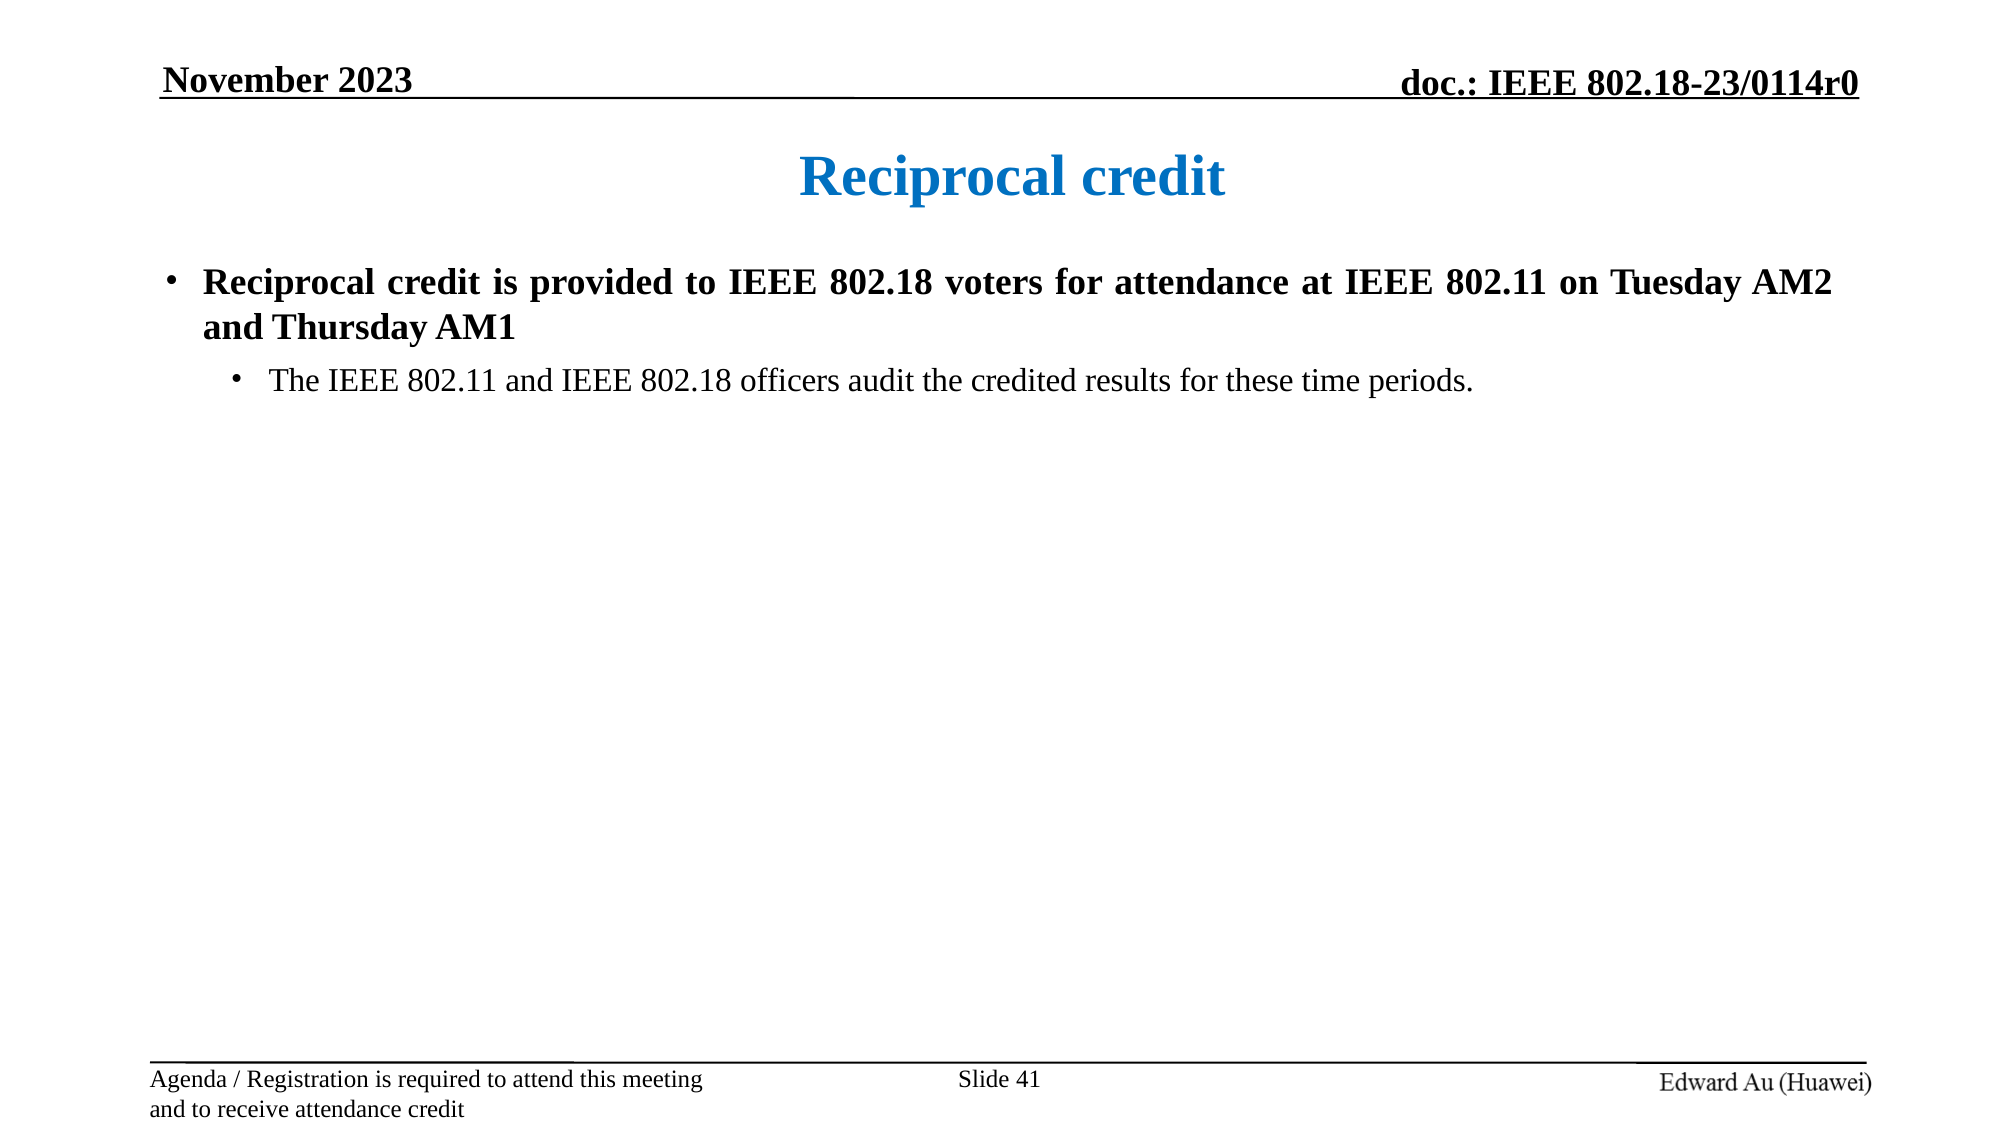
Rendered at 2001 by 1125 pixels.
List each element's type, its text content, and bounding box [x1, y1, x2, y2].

title Reciprocal credit [162, 99, 1864, 246]
picture [1174, 1058, 1887, 1113]
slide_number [162, 54, 663, 101]
list Reciprocal credit is provided to IEEE 802.18 voters for attendance at IEEE 802.11 on Tuesday AM2 and Thursday AM1 The IEEE 802.11 and IEEE 802.18 officers audit the credited results for these time periods. [149, 249, 1869, 1026]
slide_number Slide 41 [933, 1061, 1067, 1123]
